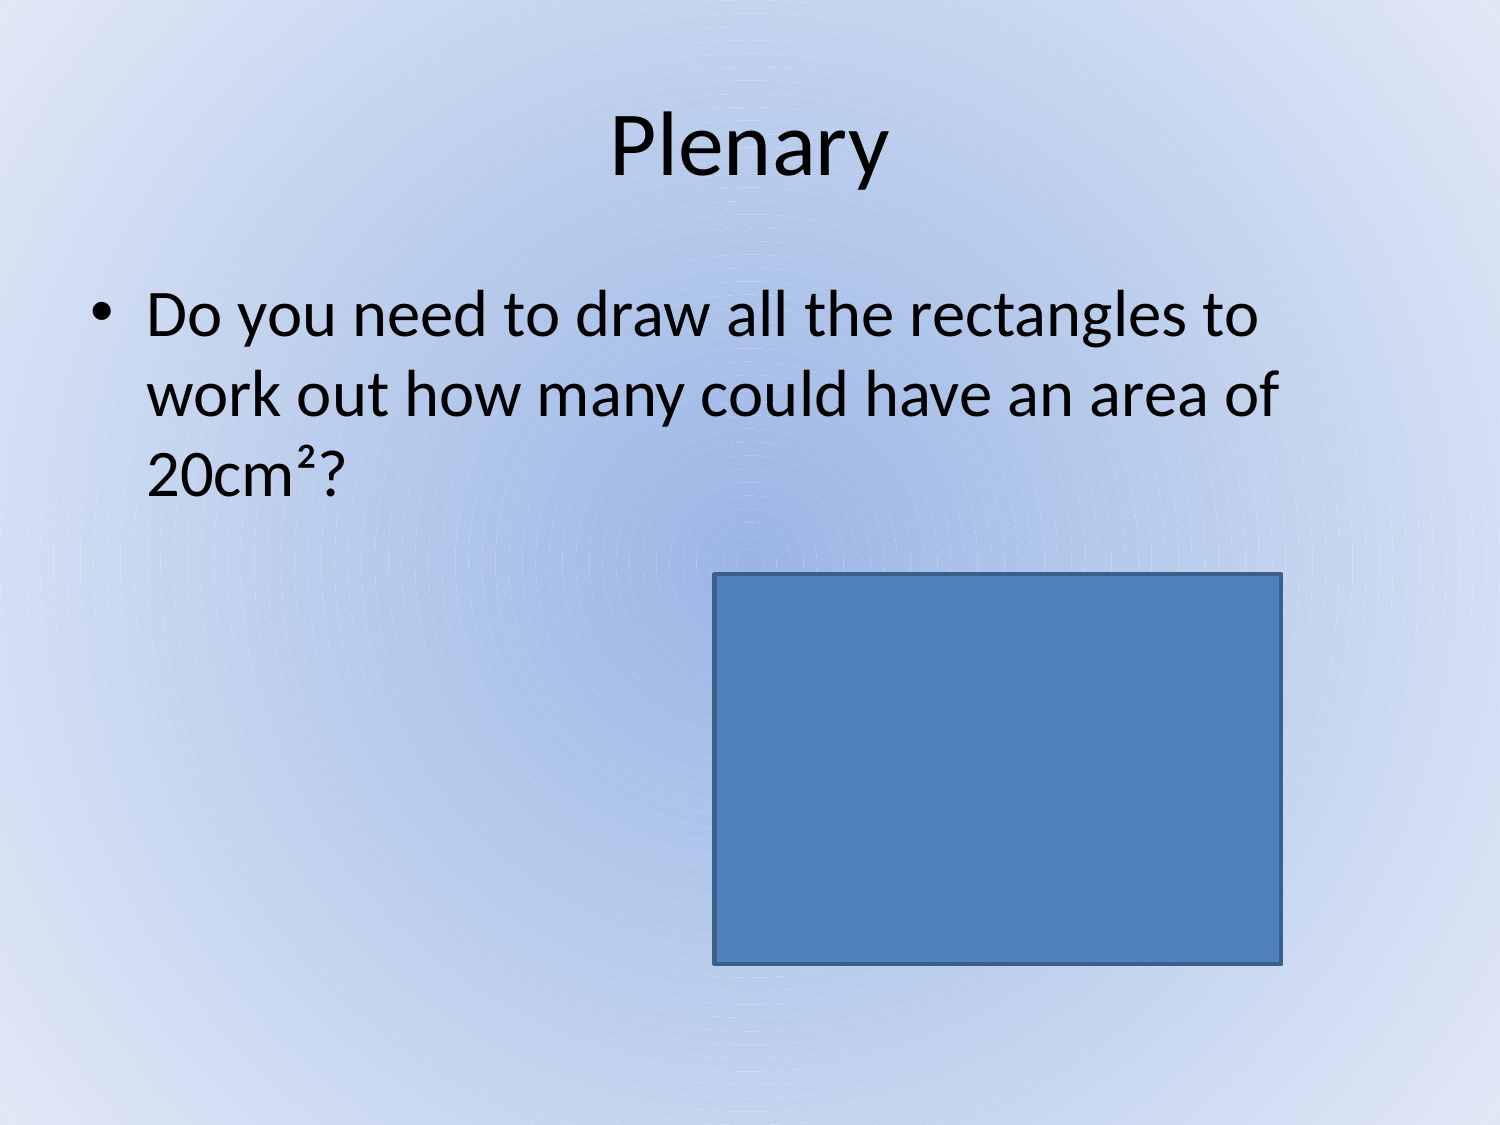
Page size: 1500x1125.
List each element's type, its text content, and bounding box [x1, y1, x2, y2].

text_box [712, 572, 1283, 966]
title Plenary [75, 45, 1425, 233]
list Do you need to draw all the rectangles to work out how many could have an area of 20cm²? [75, 262, 1425, 1005]
